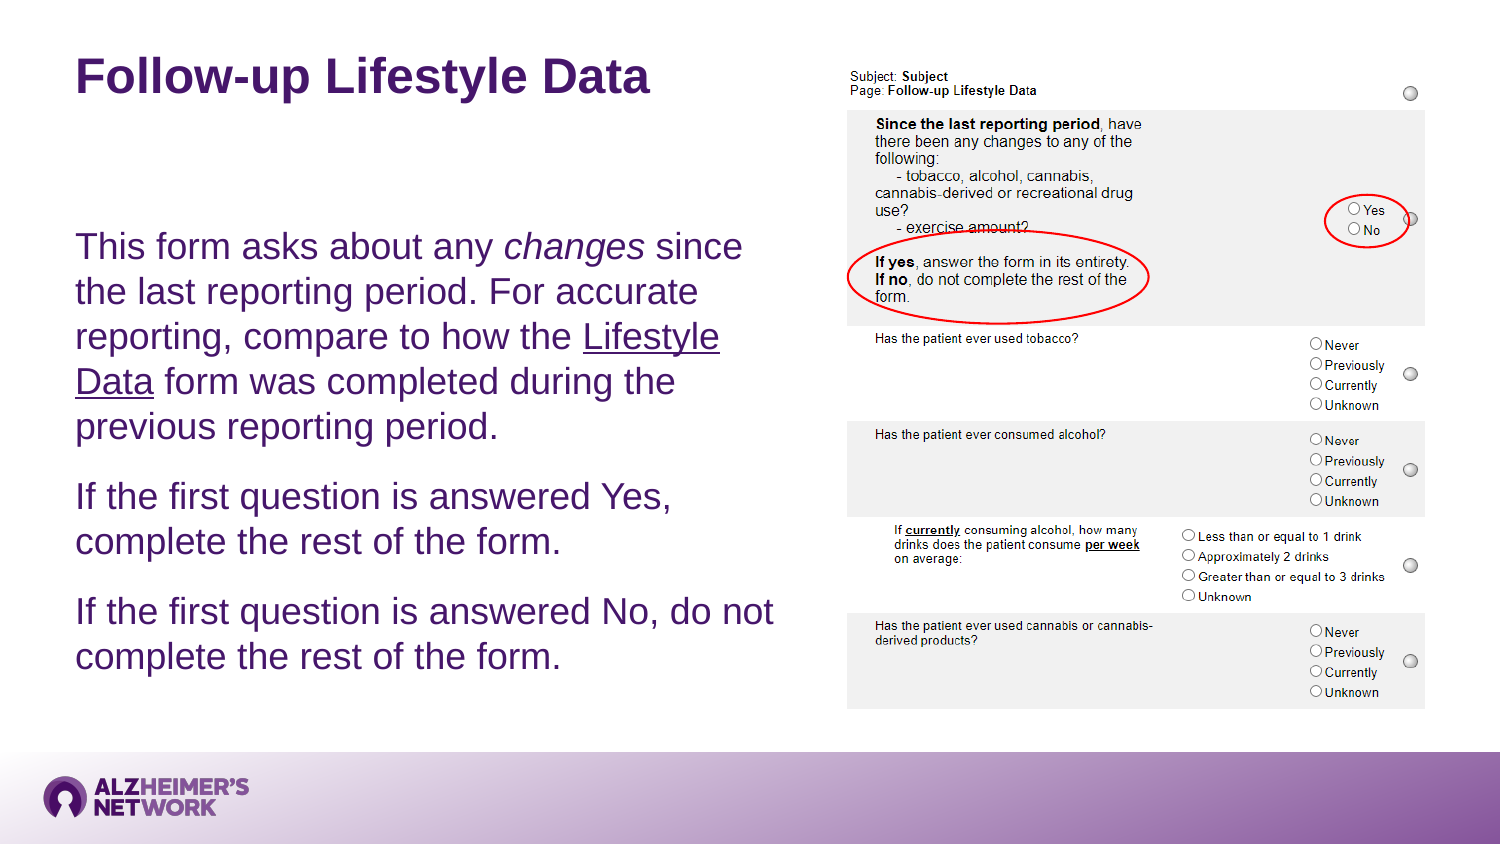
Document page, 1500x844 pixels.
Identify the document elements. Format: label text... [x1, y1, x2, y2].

list This form asks about any changes since the last reporting period. For accurate reporting, compare to how the Lifestyle Data form was completed during the previous reporting period. If the first question is answered Yes, complete the rest of the form. If the first question is answered No, do not complete the rest of the form. [75, 222, 800, 712]
picture [35, 768, 258, 829]
list Follow-up Lifestyle Data [75, 50, 800, 133]
picture [829, 50, 1425, 712]
